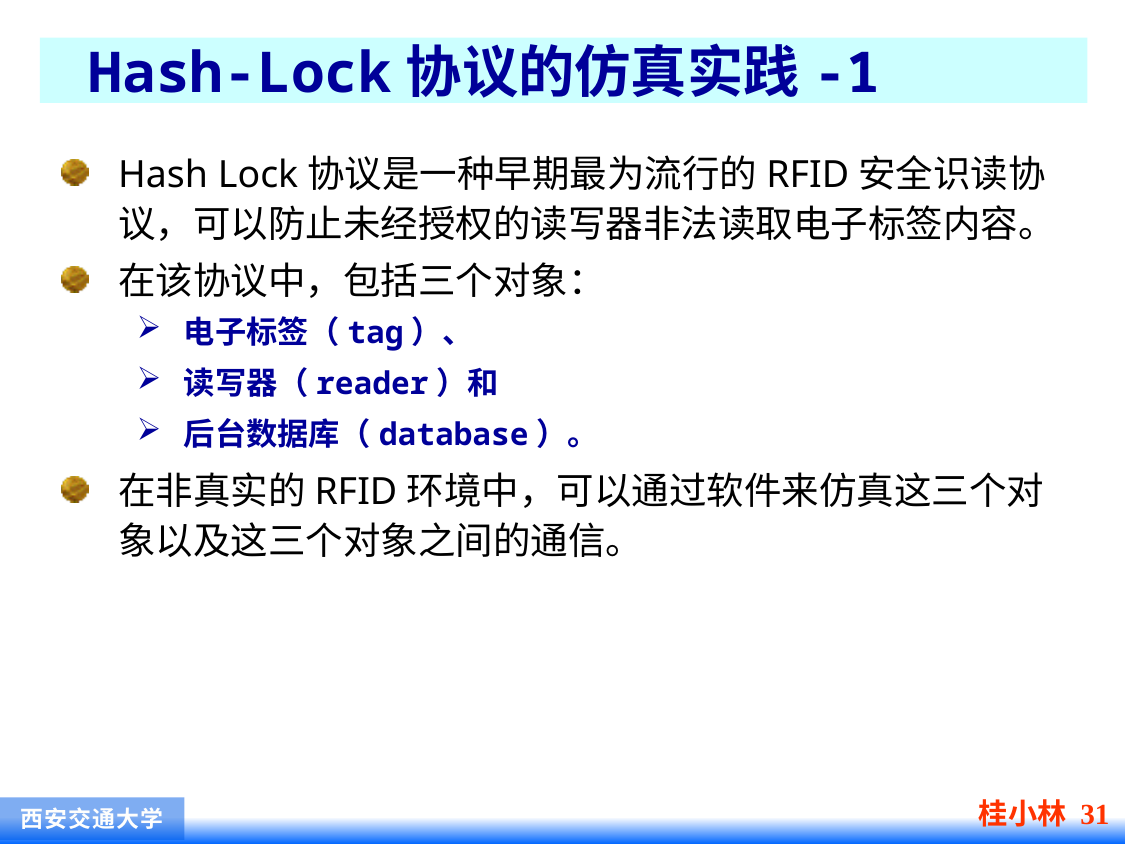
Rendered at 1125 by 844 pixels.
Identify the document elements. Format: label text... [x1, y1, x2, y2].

slide_number 桂小林 31 [792, 787, 1125, 844]
picture [61, 159, 89, 186]
list Hash Lock协议是一种早期最为流行的RFID安全识读协议，可以防止未经授权的读写器非法读取电子标签内容。 在该协议中，包括三个对象： 电子标签（tag）、 读写器（reader）和 后台数据库（database）。 在非真实的RFID环境中，可以通过软件来仿真这三个对象以及这三个对象之间的通信。 [46, 138, 1088, 788]
picture [61, 266, 89, 293]
title Hash-Lock协议的仿真实践-1 [39, 37, 1088, 103]
picture [61, 476, 89, 503]
